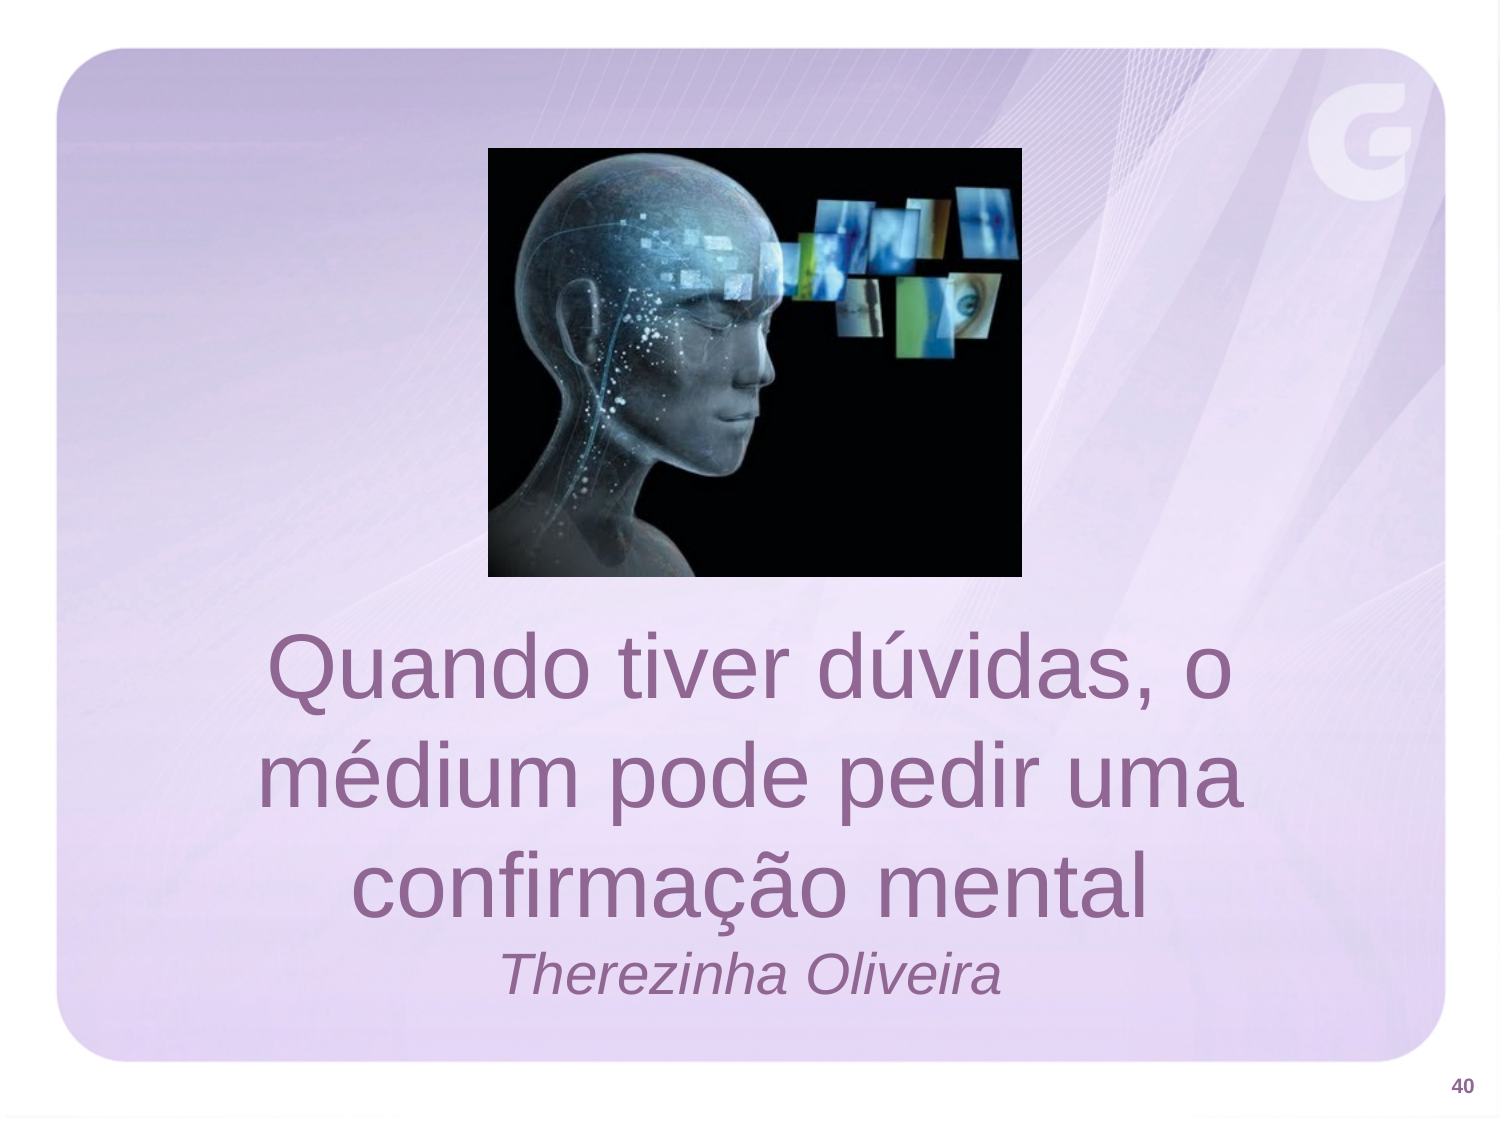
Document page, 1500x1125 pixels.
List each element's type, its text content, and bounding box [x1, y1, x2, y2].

picture [5, 0, 1500, 1118]
text_box Quando tiver dúvidas, o médium pode pedir uma confirmação mental Therezinha Oliveira [112, 598, 1390, 1024]
slide_number 40 [1139, 1065, 1490, 1125]
